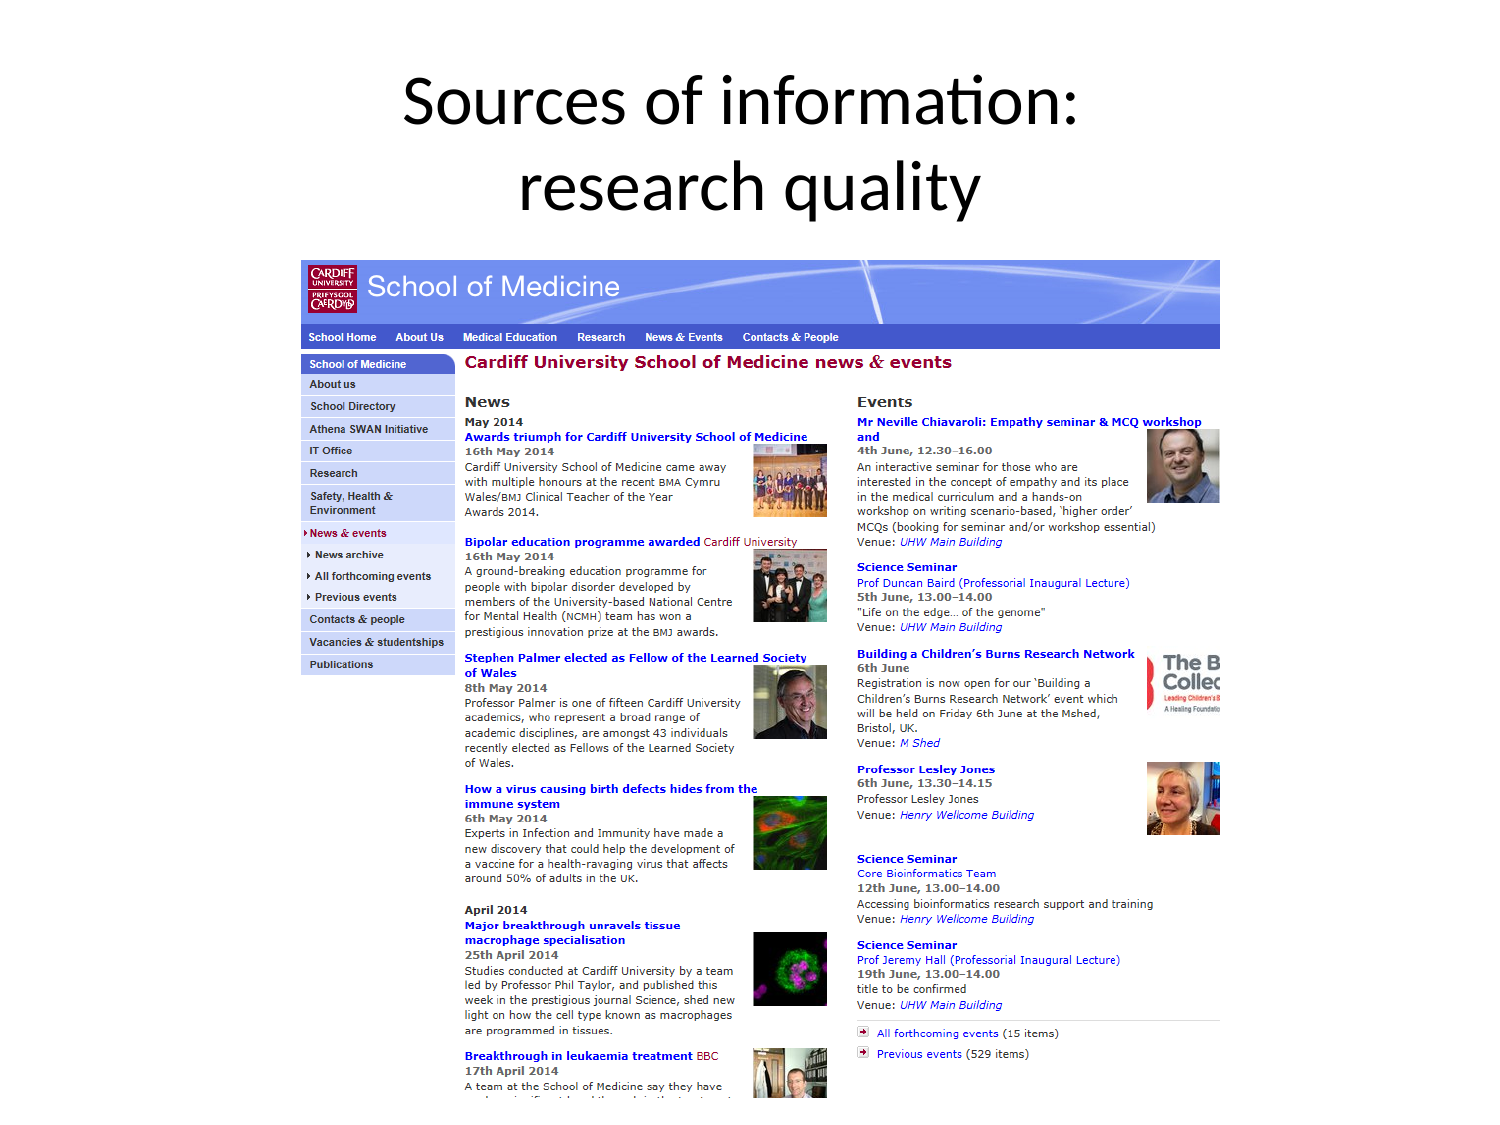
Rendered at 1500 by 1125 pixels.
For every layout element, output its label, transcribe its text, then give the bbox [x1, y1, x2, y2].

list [300, 260, 1223, 1098]
title Sources of information: research quality [75, 45, 1425, 233]
